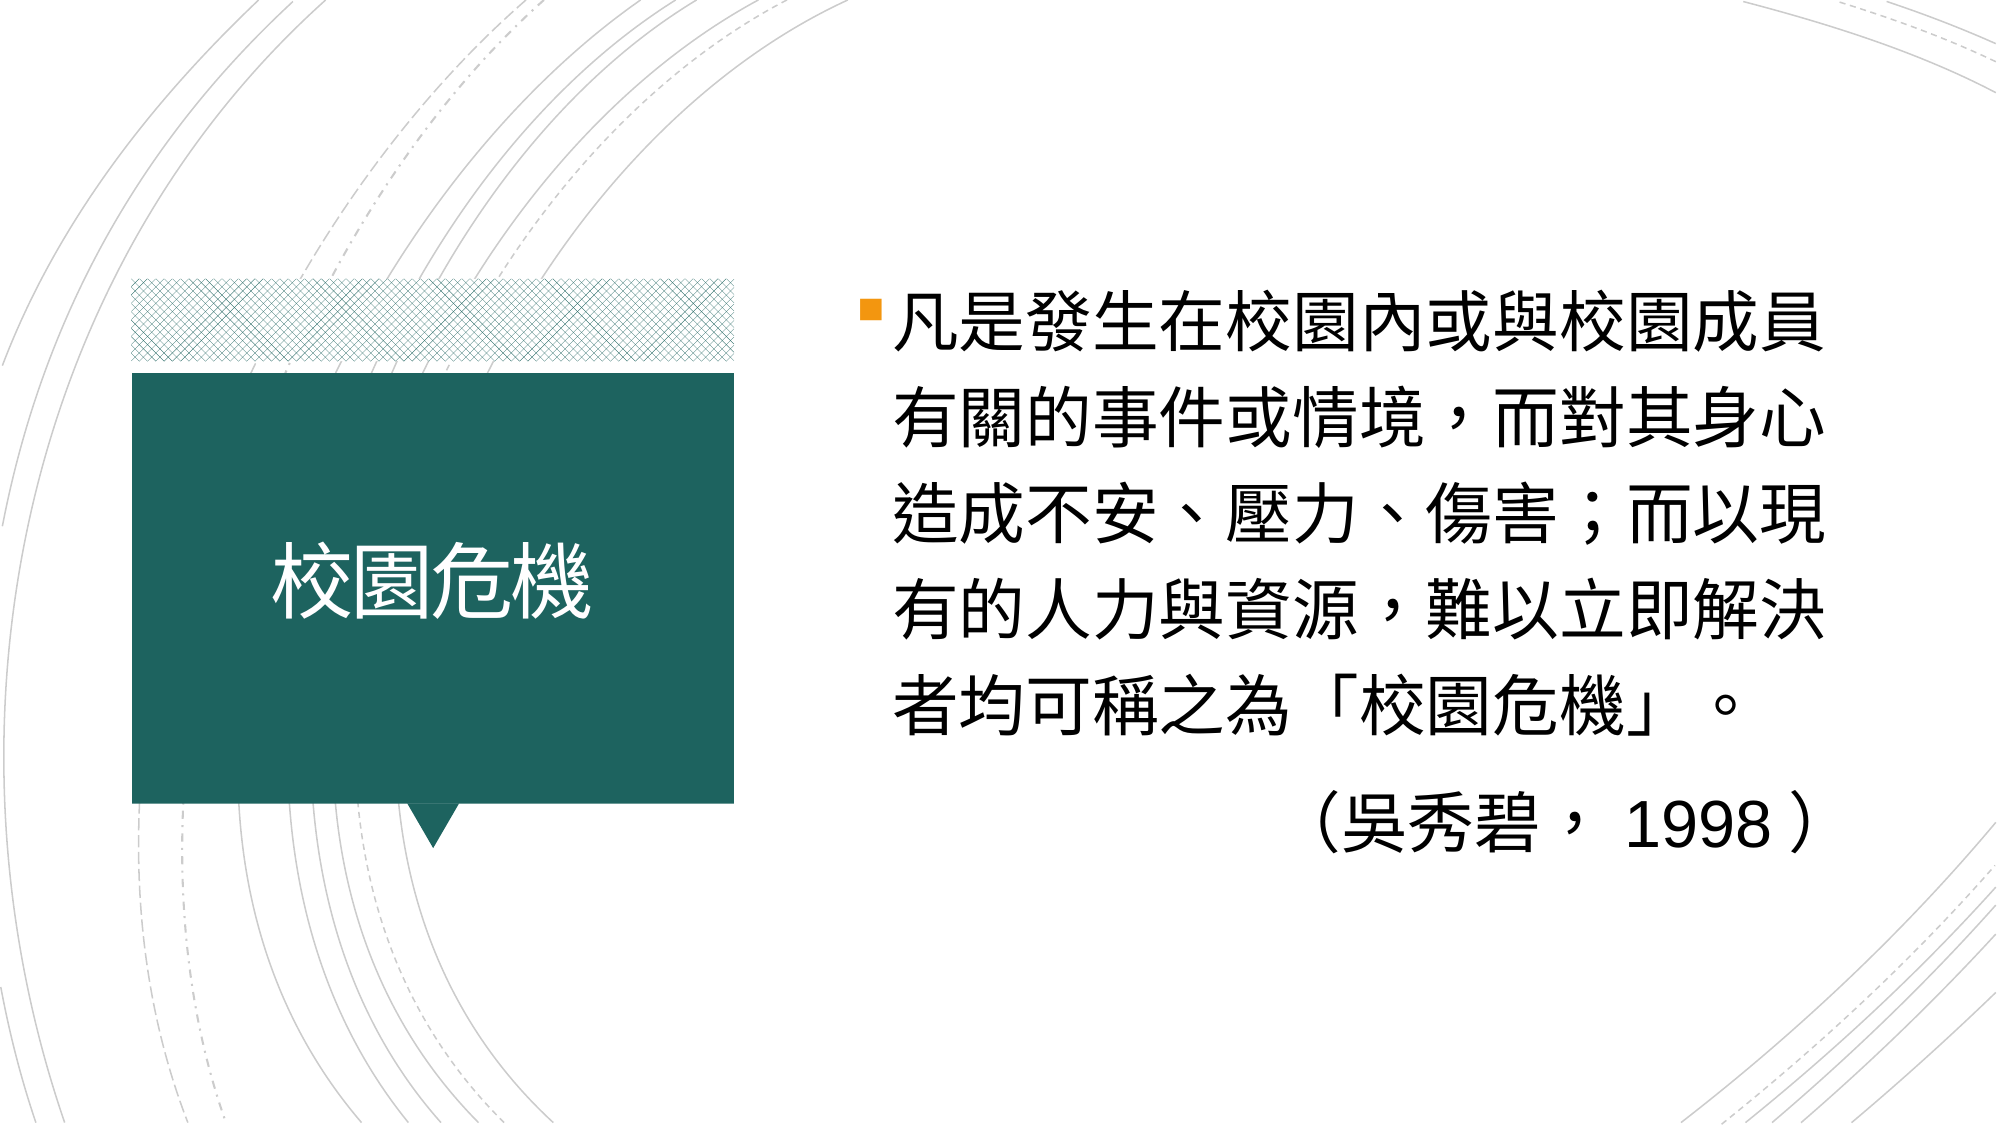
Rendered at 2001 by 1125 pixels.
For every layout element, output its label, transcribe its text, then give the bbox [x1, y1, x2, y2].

list 凡是發生在校園內或與校園成員有關的事件或情境，而對其身心造成不安、壓力、傷害；而以現有的人力與資源，難以立即解決者均可稱之為「校園危機」。 （吳秀碧，1998） [839, 131, 1871, 993]
title 校園危機 [145, 385, 720, 789]
